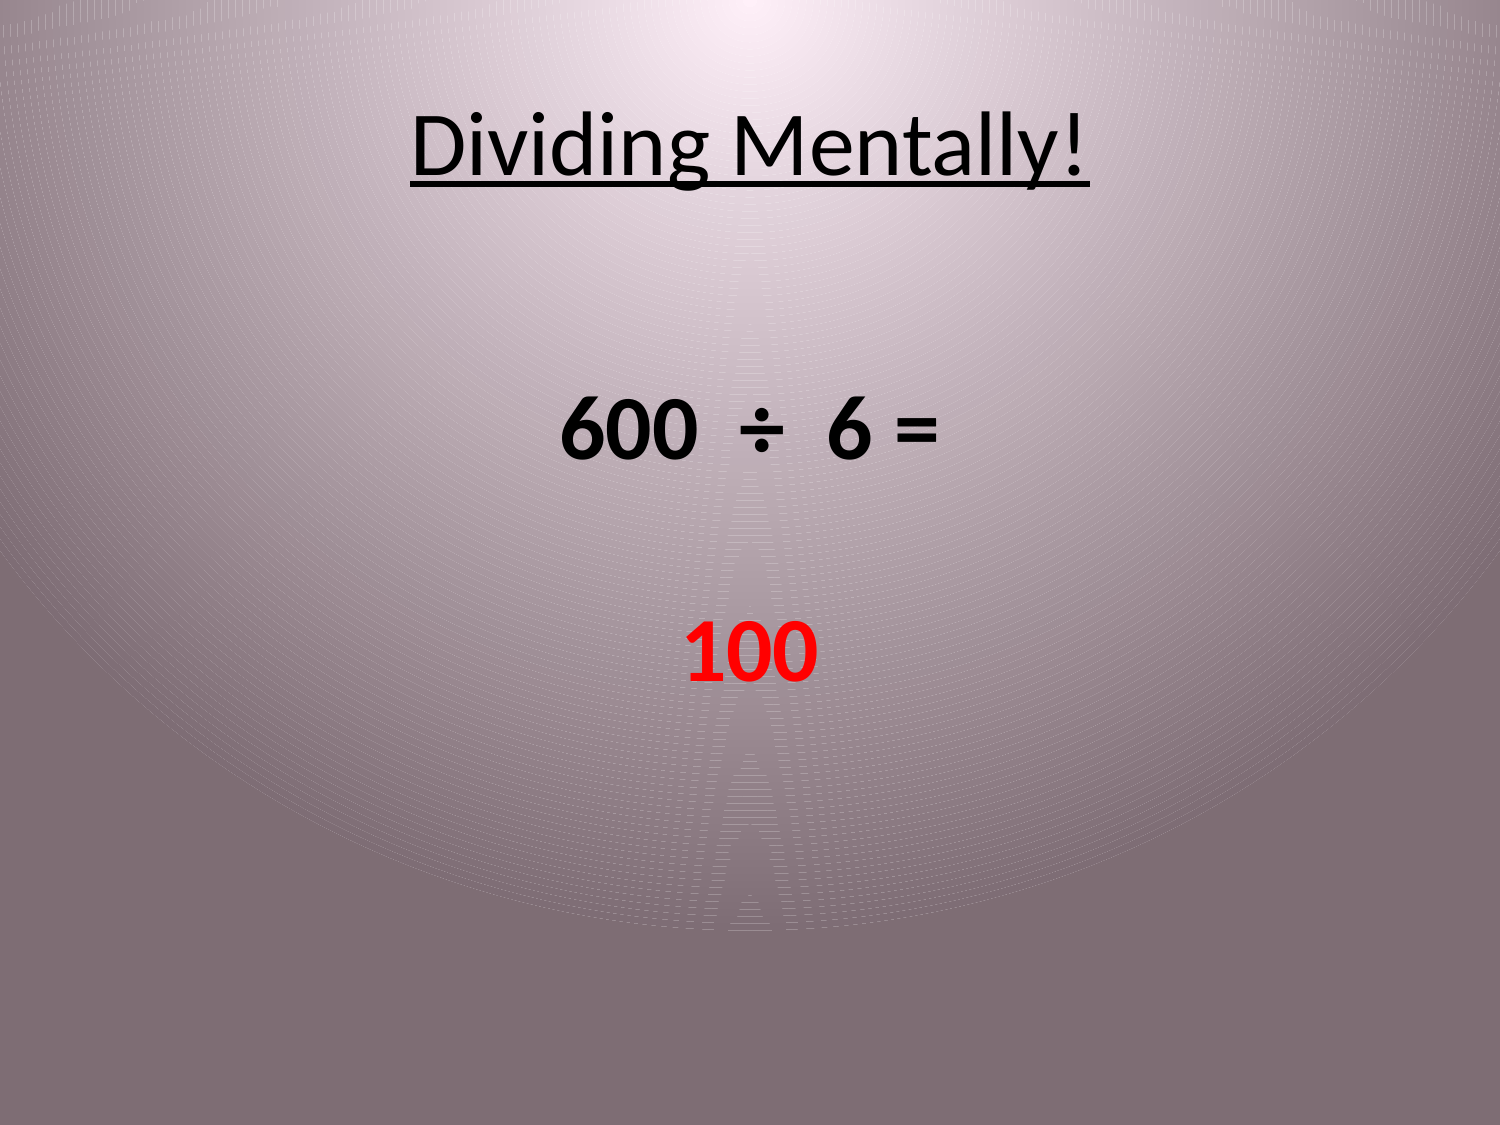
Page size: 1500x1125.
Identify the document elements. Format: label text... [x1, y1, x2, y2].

list 600 ÷ 6 = 100 [75, 262, 1425, 1005]
title Dividing Mentally! [75, 45, 1425, 233]
